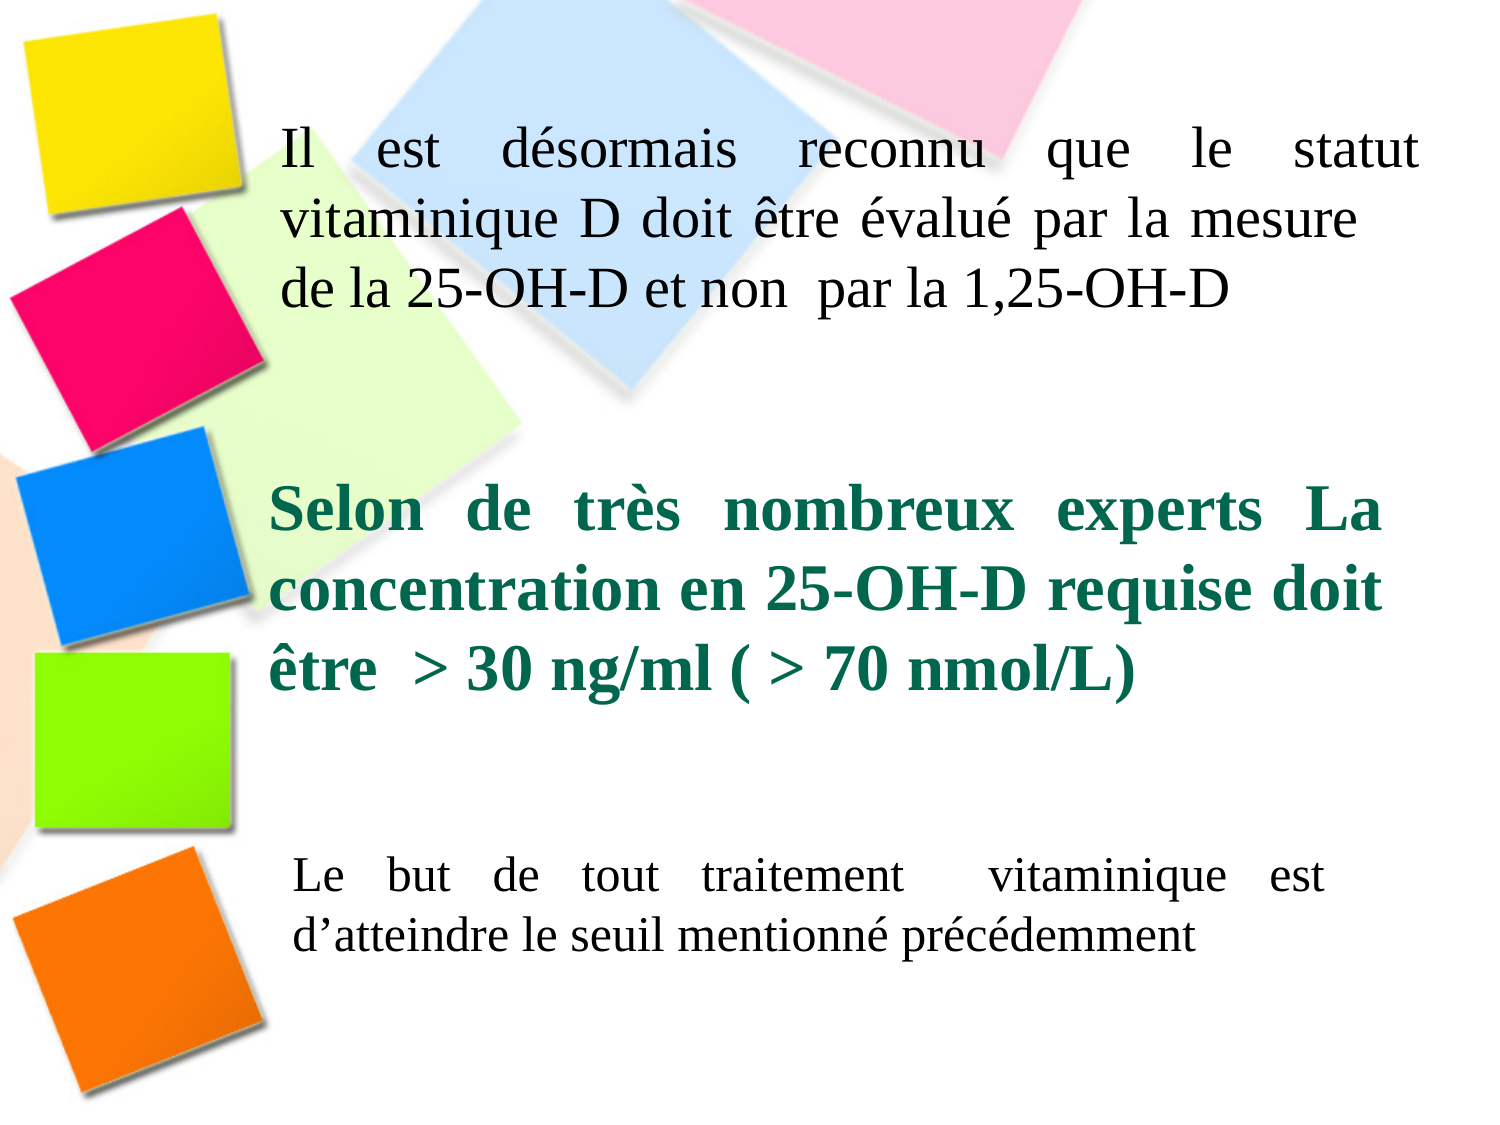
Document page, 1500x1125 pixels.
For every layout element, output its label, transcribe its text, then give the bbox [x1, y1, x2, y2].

text_box Selon de très nombreux experts La concentration en 25-OH-D requise doit être > 30 ng/ml ( > 70 nmol/L) [253, 456, 1400, 711]
picture [0, 0, 1500, 1125]
text_box Le but de tout traitement vitaminique est d’atteindre le seuil mentionné précédemment [277, 834, 1341, 969]
text_box Il est désormais reconnu que le statut vitaminique D doit être évalué par la mesure de la 25-OH-D et non par la 1,25-OH-D [265, 101, 1435, 327]
